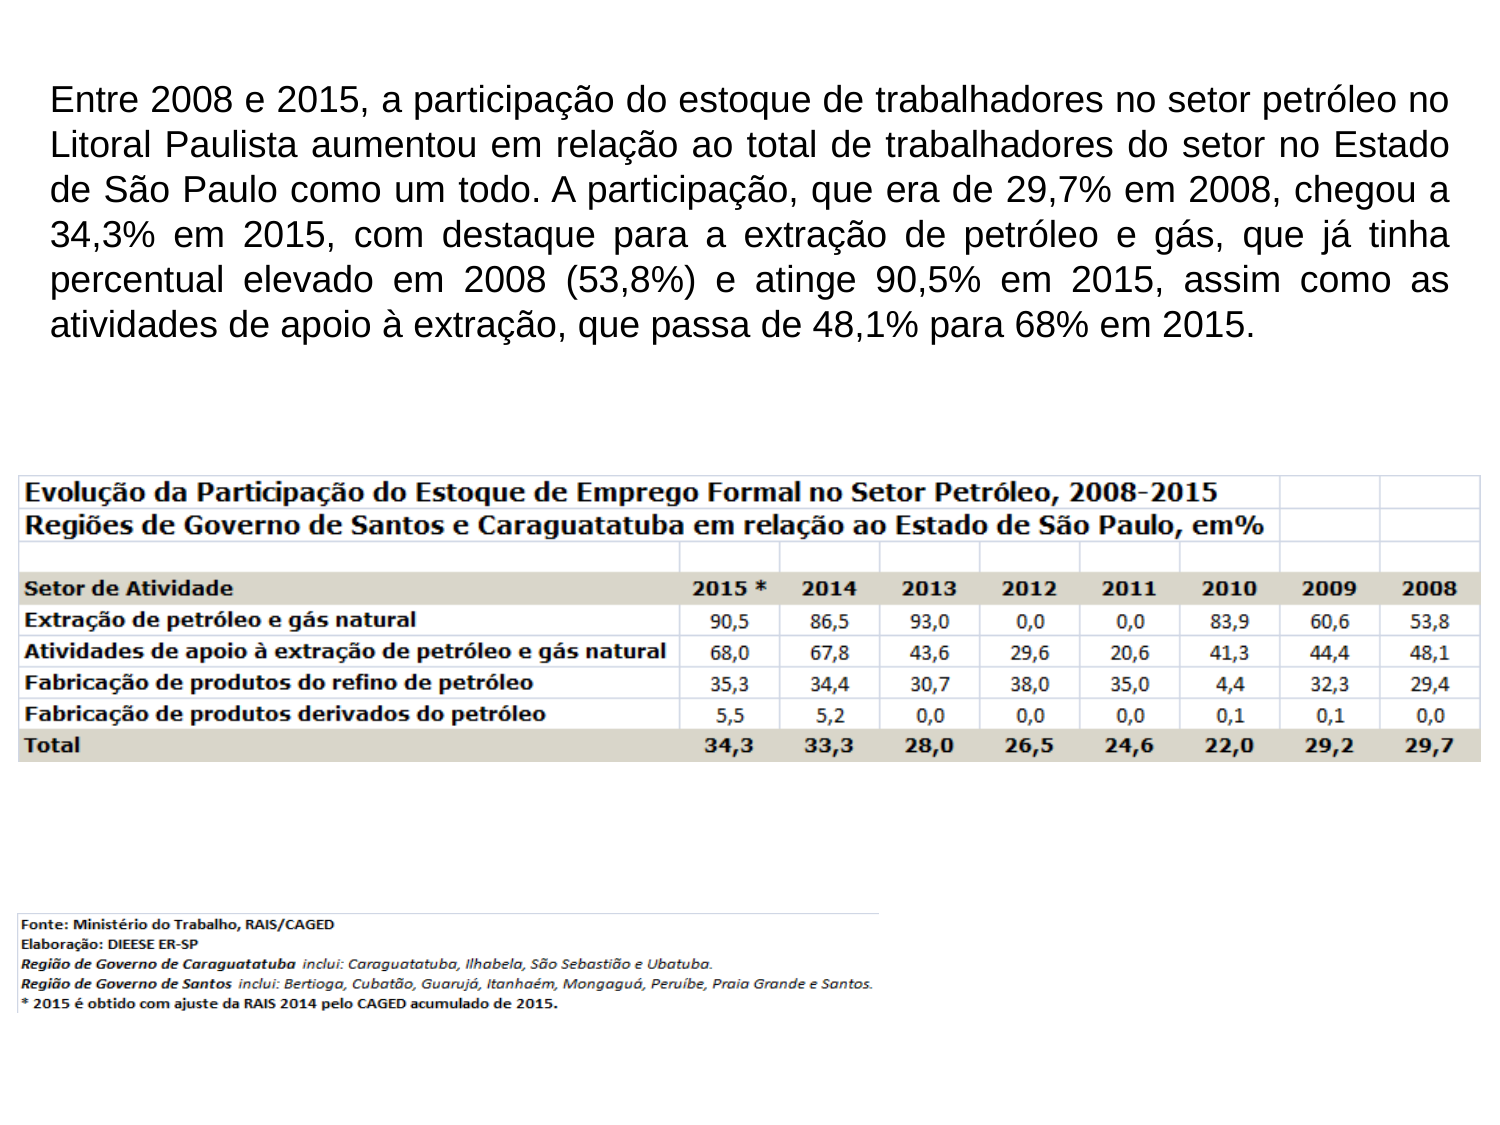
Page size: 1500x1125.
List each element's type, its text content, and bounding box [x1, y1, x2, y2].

picture [16, 913, 880, 1014]
picture [18, 475, 1482, 762]
text_box Entre 2008 e 2015, a participação do estoque de trabalhadores no setor petróleo no Litoral Paulista aumentou em relação ao total de trabalhadores do setor no Estado de São Paulo como um todo. A participação, que era de 29,7% em 2008, chegou a 34,3% em 2015, com destaque para a extração de petróleo e gás, que já tinha percentual elevado em 2008 (53,8%) e atinge 90,5% em 2015, assim como as atividades de apoio à extração, que passa de 48,1% para 68% em 2015. [35, 67, 1465, 353]
